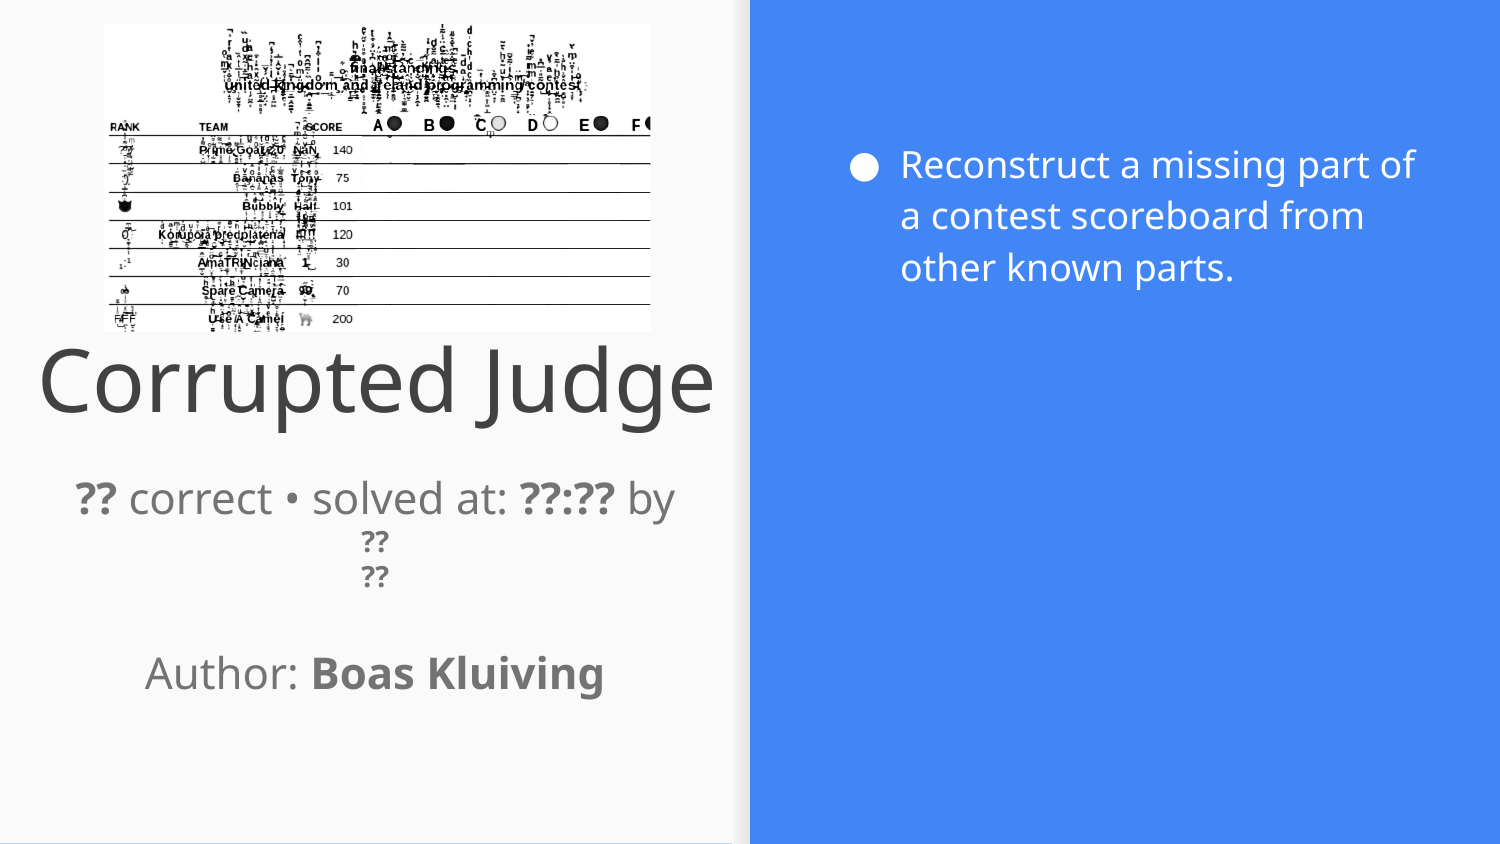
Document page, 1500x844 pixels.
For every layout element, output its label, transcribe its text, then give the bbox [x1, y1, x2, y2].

subtitle ?? correct • solved at: ??:?? by ?? ?? Author: Boas Kluiving [43, 455, 708, 711]
list Reconstruct a missing part of a contest scoreboard from other known parts. [810, 118, 1440, 725]
title Corrupted Judge [0, 202, 787, 446]
picture [104, 24, 651, 332]
